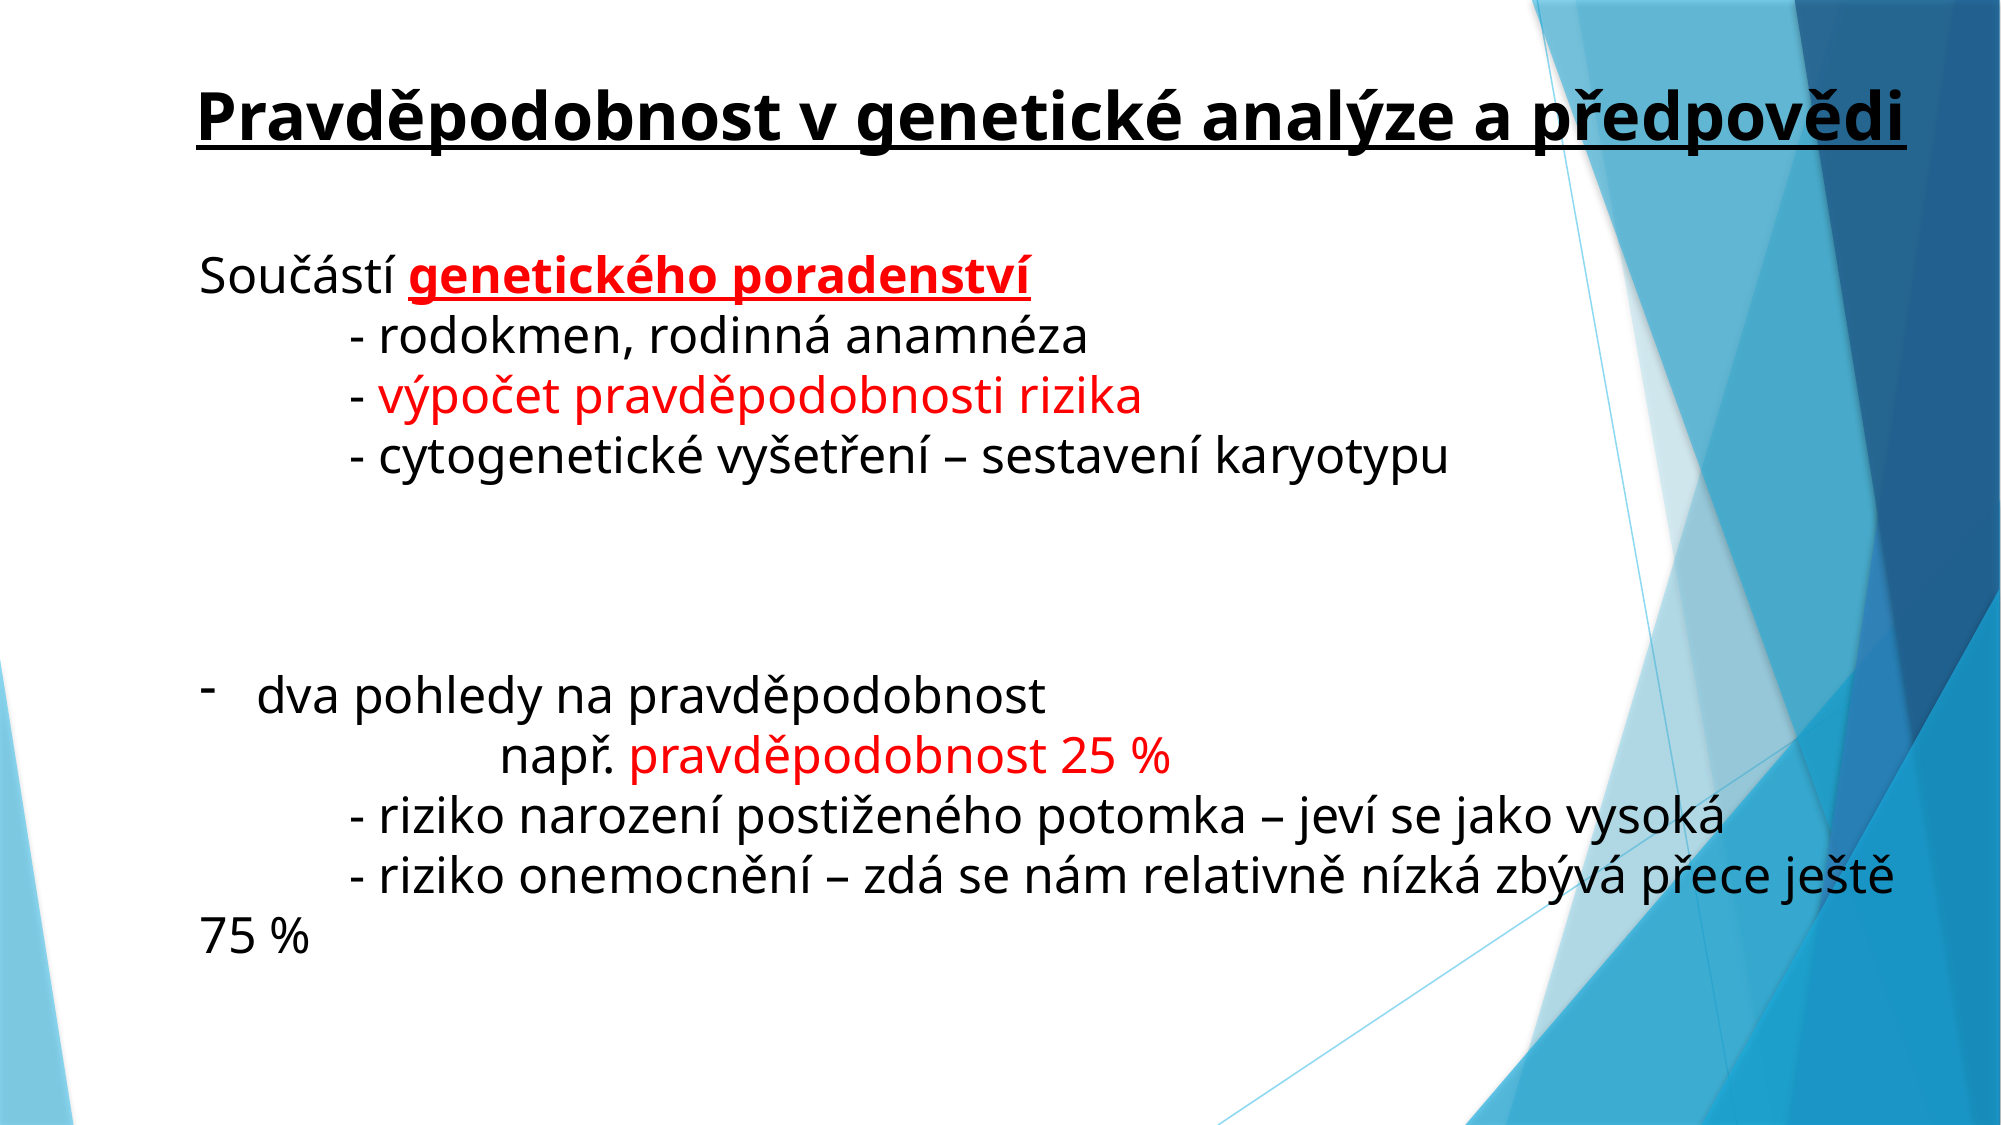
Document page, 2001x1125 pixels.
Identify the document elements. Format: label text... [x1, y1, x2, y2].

text_box Součástí genetického poradenství - rodokmen, rodinná anamnéza - výpočet pravděpodobnosti rizika - cytogenetické vyšetření – sestavení karyotypu dva pohledy na pravděpodobnost např. pravděpodobnost 25 % - riziko narození postiženého potomka – jeví se jako vysoká - riziko onemocnění – zdá se nám relativně nízká zbývá přece ještě 75 % [184, 236, 1969, 971]
text_box Pravděpodobnost v genetické analýze a předpovědi [180, 66, 2000, 161]
